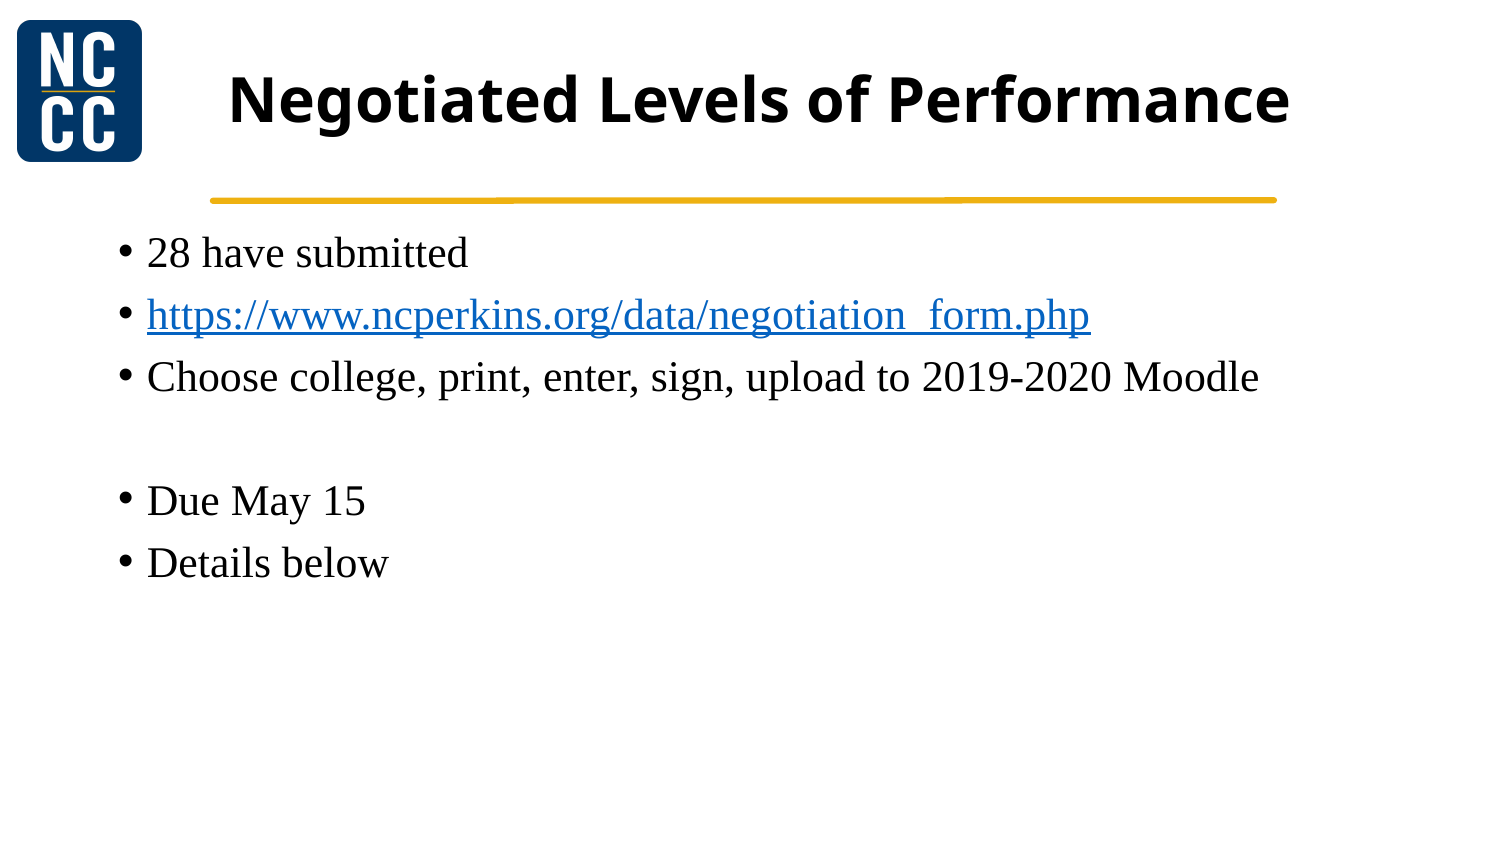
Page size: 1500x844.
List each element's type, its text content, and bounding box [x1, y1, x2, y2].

list 28 have submitted https://www.ncperkins.org/data/negotiation_form.php Choose college, print, enter, sign, upload to 2019-2020 Moodle Due May 15 Details below [103, 216, 1397, 799]
picture [17, 20, 142, 162]
title Negotiated Levels of Performance [212, 20, 1421, 184]
